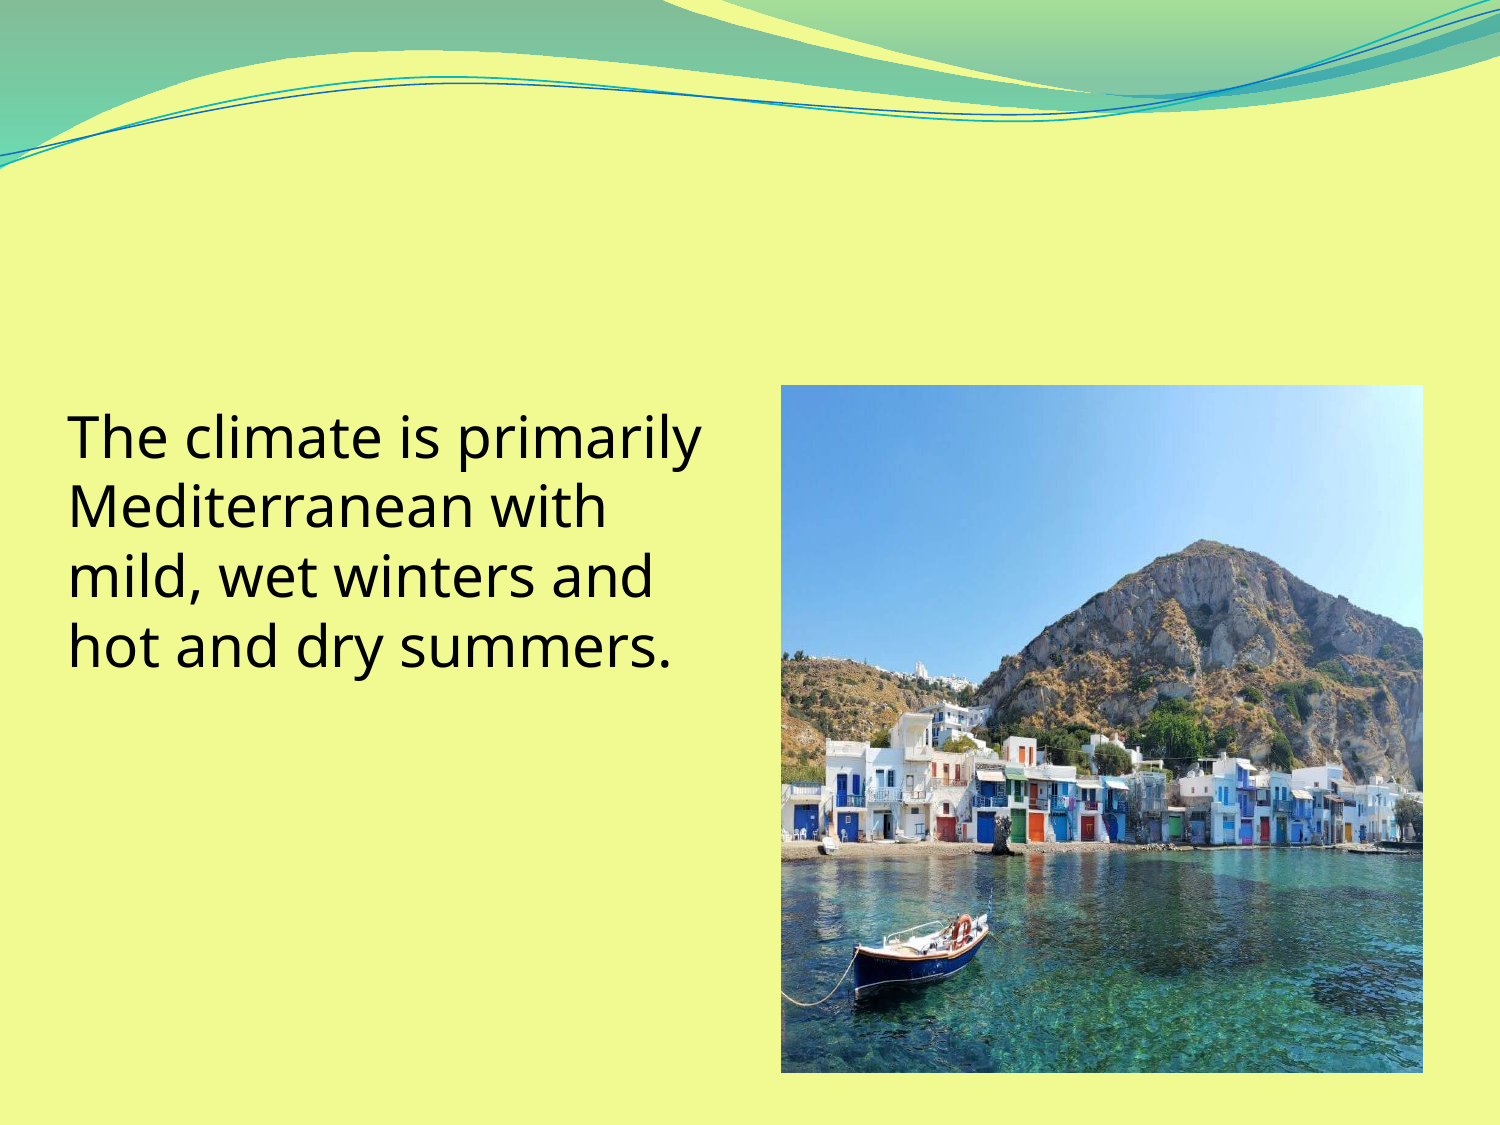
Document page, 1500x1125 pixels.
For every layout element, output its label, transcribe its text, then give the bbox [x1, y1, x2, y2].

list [780, 385, 1423, 1074]
text_box The climate is primarily Mediterranean with mild, wet winters and hot and dry summers. [53, 392, 756, 687]
